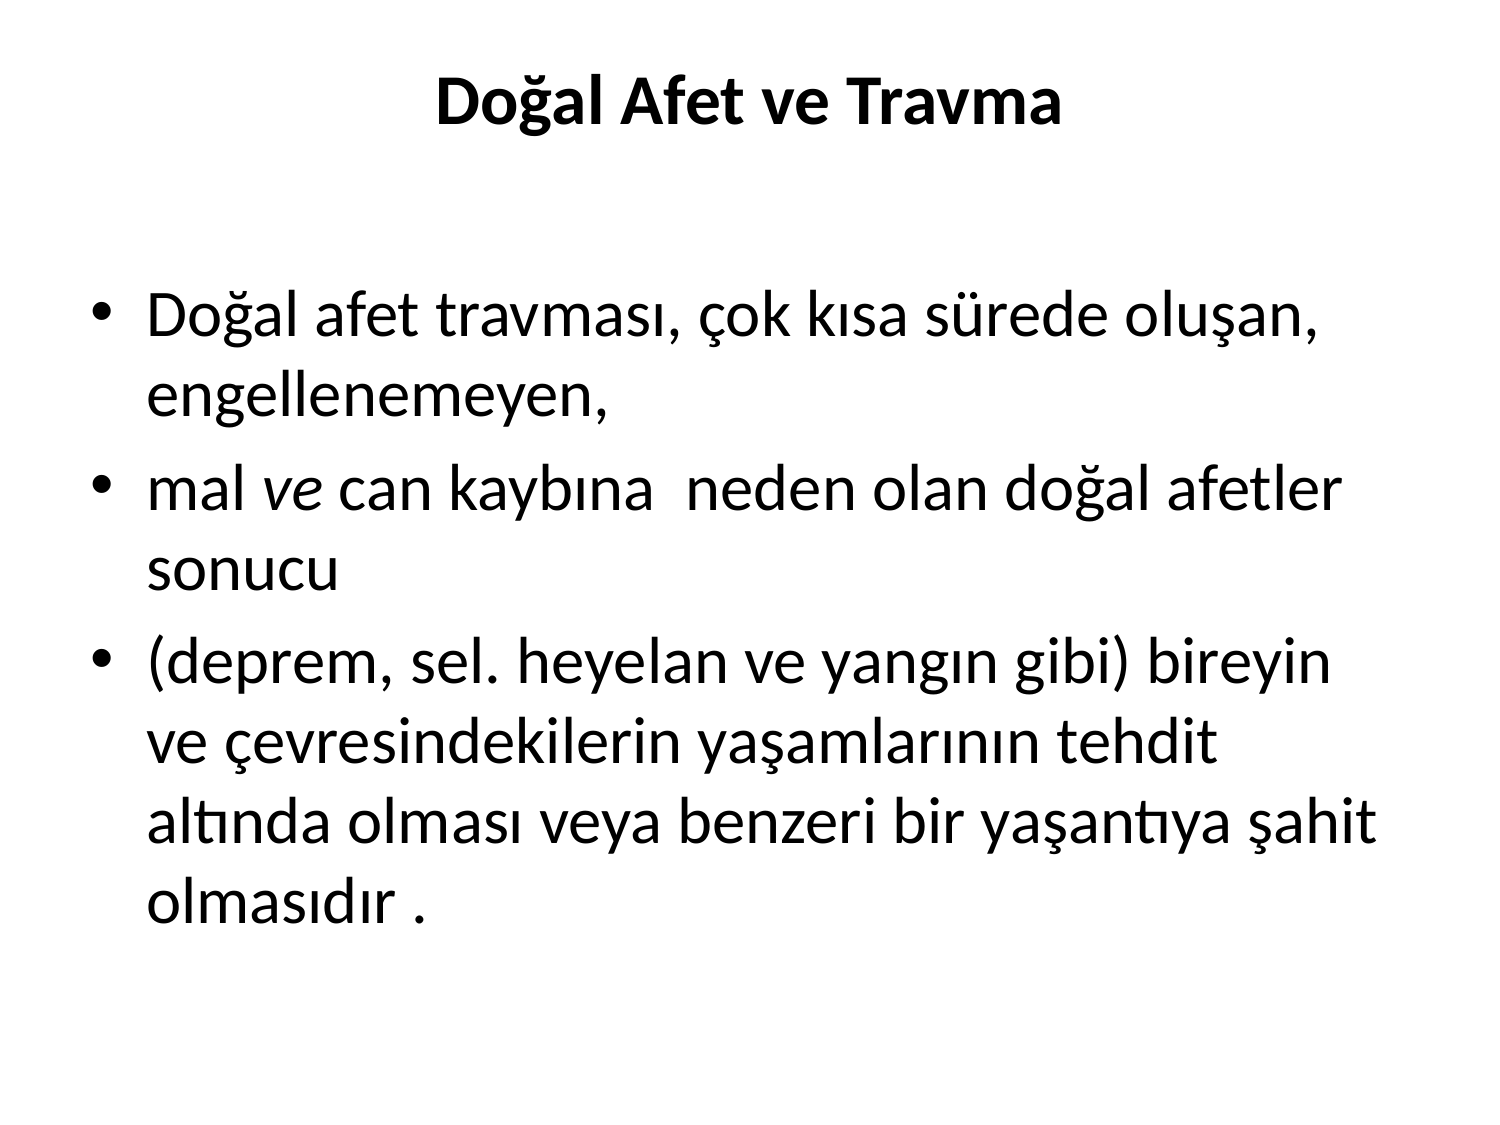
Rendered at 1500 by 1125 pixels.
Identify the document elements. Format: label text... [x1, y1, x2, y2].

list Doğal afet travması, çok kısa sürede oluşan, engellenemeyen, mal ve can kaybına neden olan doğal afetler sonucu (deprem, sel. heyelan ve yangın gibi) bireyin ve çevresindekilerin yaşamlarının tehdit altında olması veya benzeri bir yaşantıya şahit olmasıdır . [75, 262, 1425, 1005]
title Doğal Afet ve Travma [75, 45, 1425, 233]
